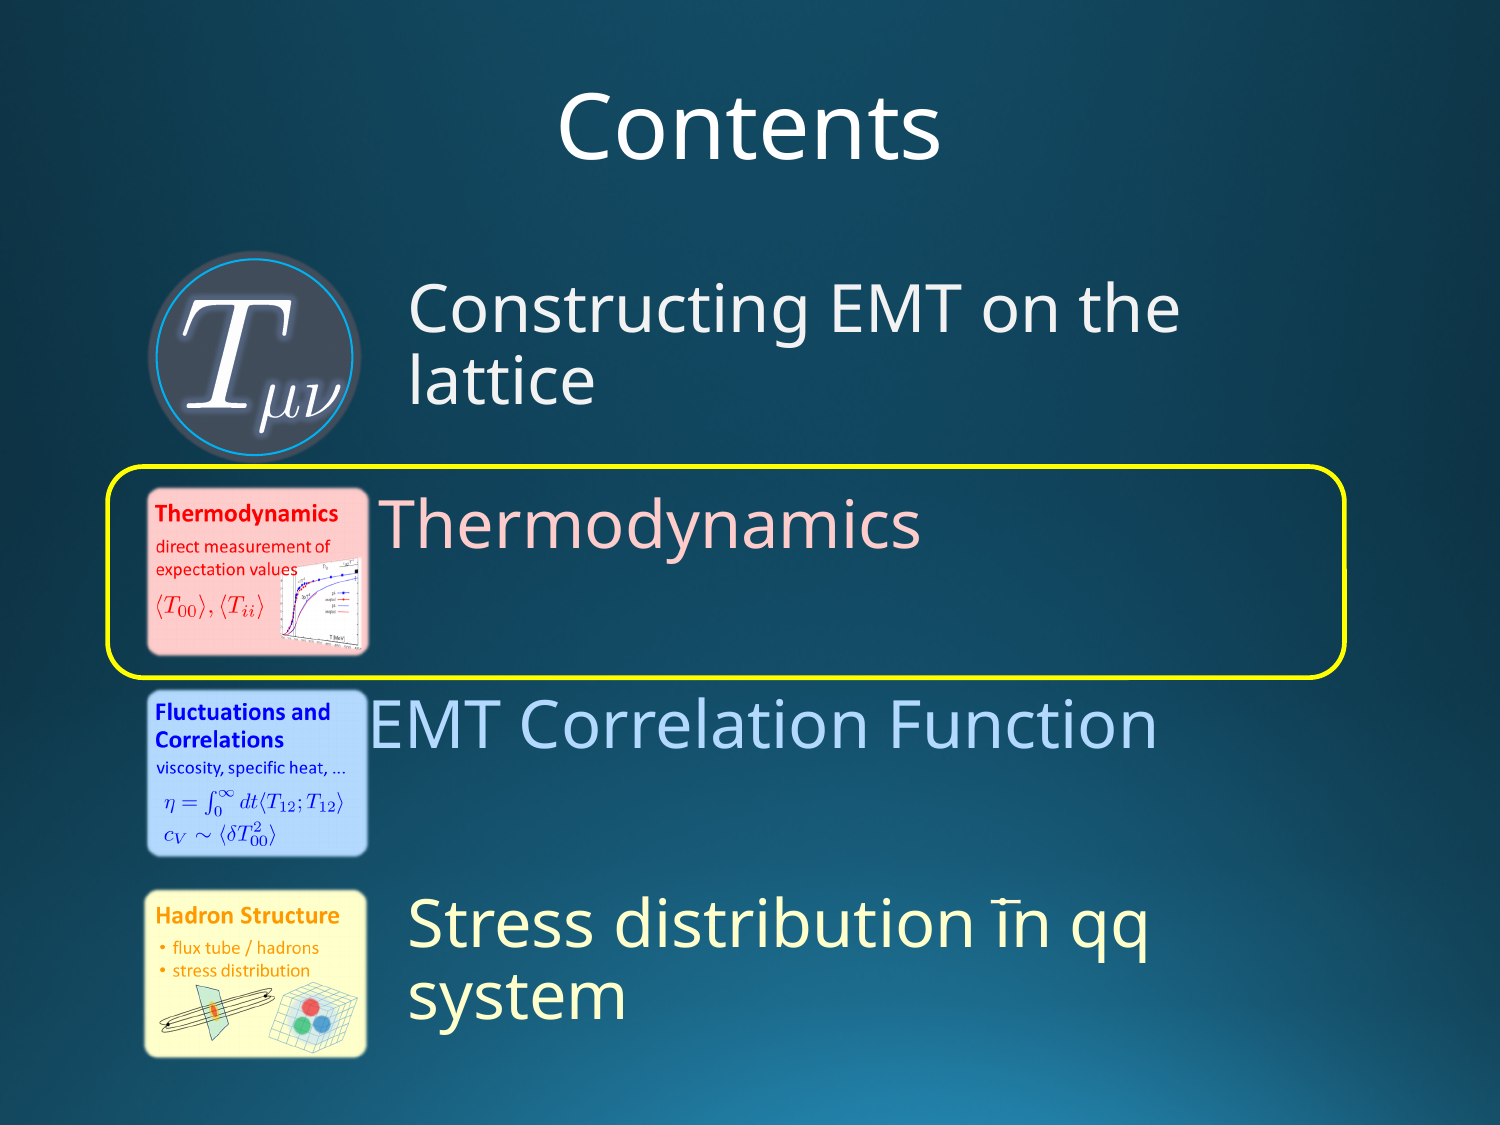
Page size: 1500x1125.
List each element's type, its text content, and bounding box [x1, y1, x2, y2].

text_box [146, 249, 362, 465]
title Contents [103, 21, 1397, 240]
text_box Stress distribution in qq system [392, 882, 1299, 1042]
text_box Constructing EMT on the lattice [392, 267, 1299, 426]
text_box Thermodynamics [372, 484, 938, 571]
picture [0, 0, 1500, 1125]
text_box EMT Correlation Function [352, 683, 1176, 771]
text_box [106, 465, 1346, 679]
text_box ー [972, 872, 1041, 882]
